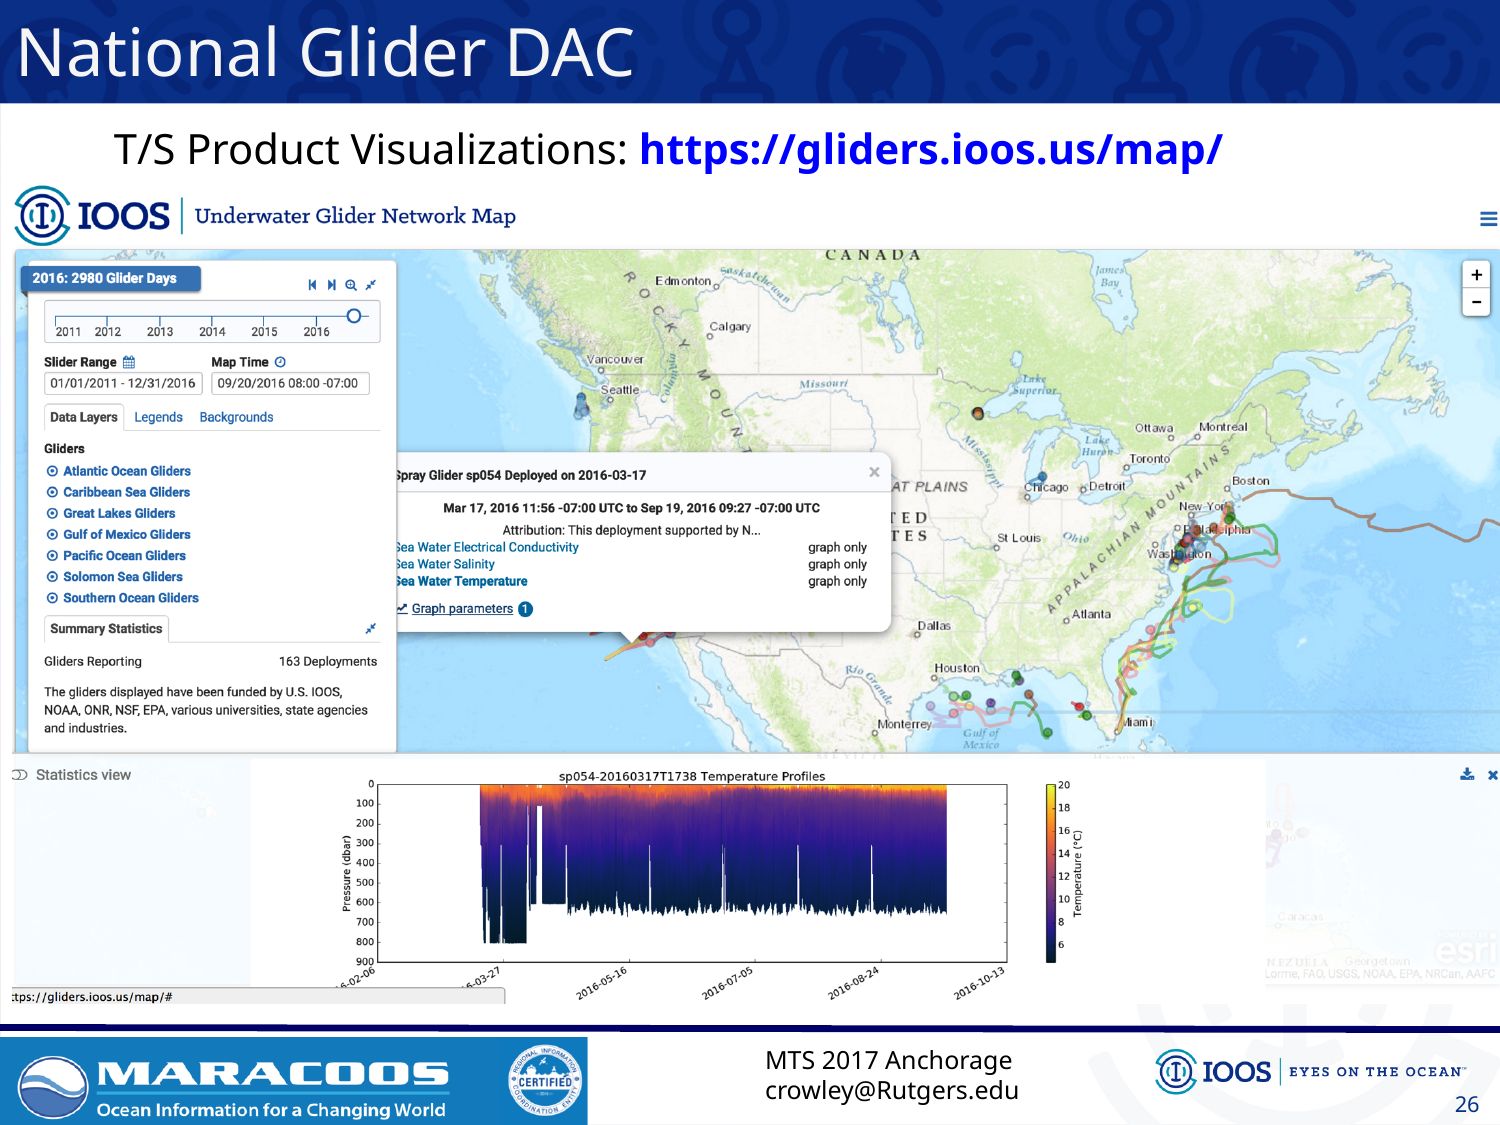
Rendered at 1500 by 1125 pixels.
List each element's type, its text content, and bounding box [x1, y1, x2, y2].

slide_number 26 [1439, 1084, 1500, 1125]
picture [0, 1031, 1500, 1125]
title National Glider DAC [0, 2, 1500, 100]
text_box MTS 2017 Anchorage crowley@Rutgers.edu [750, 1037, 1035, 1112]
text_box T/S Product Visualizations: https://gliders.ioos.us/map/ [99, 115, 1500, 179]
picture [0, 100, 1500, 1026]
